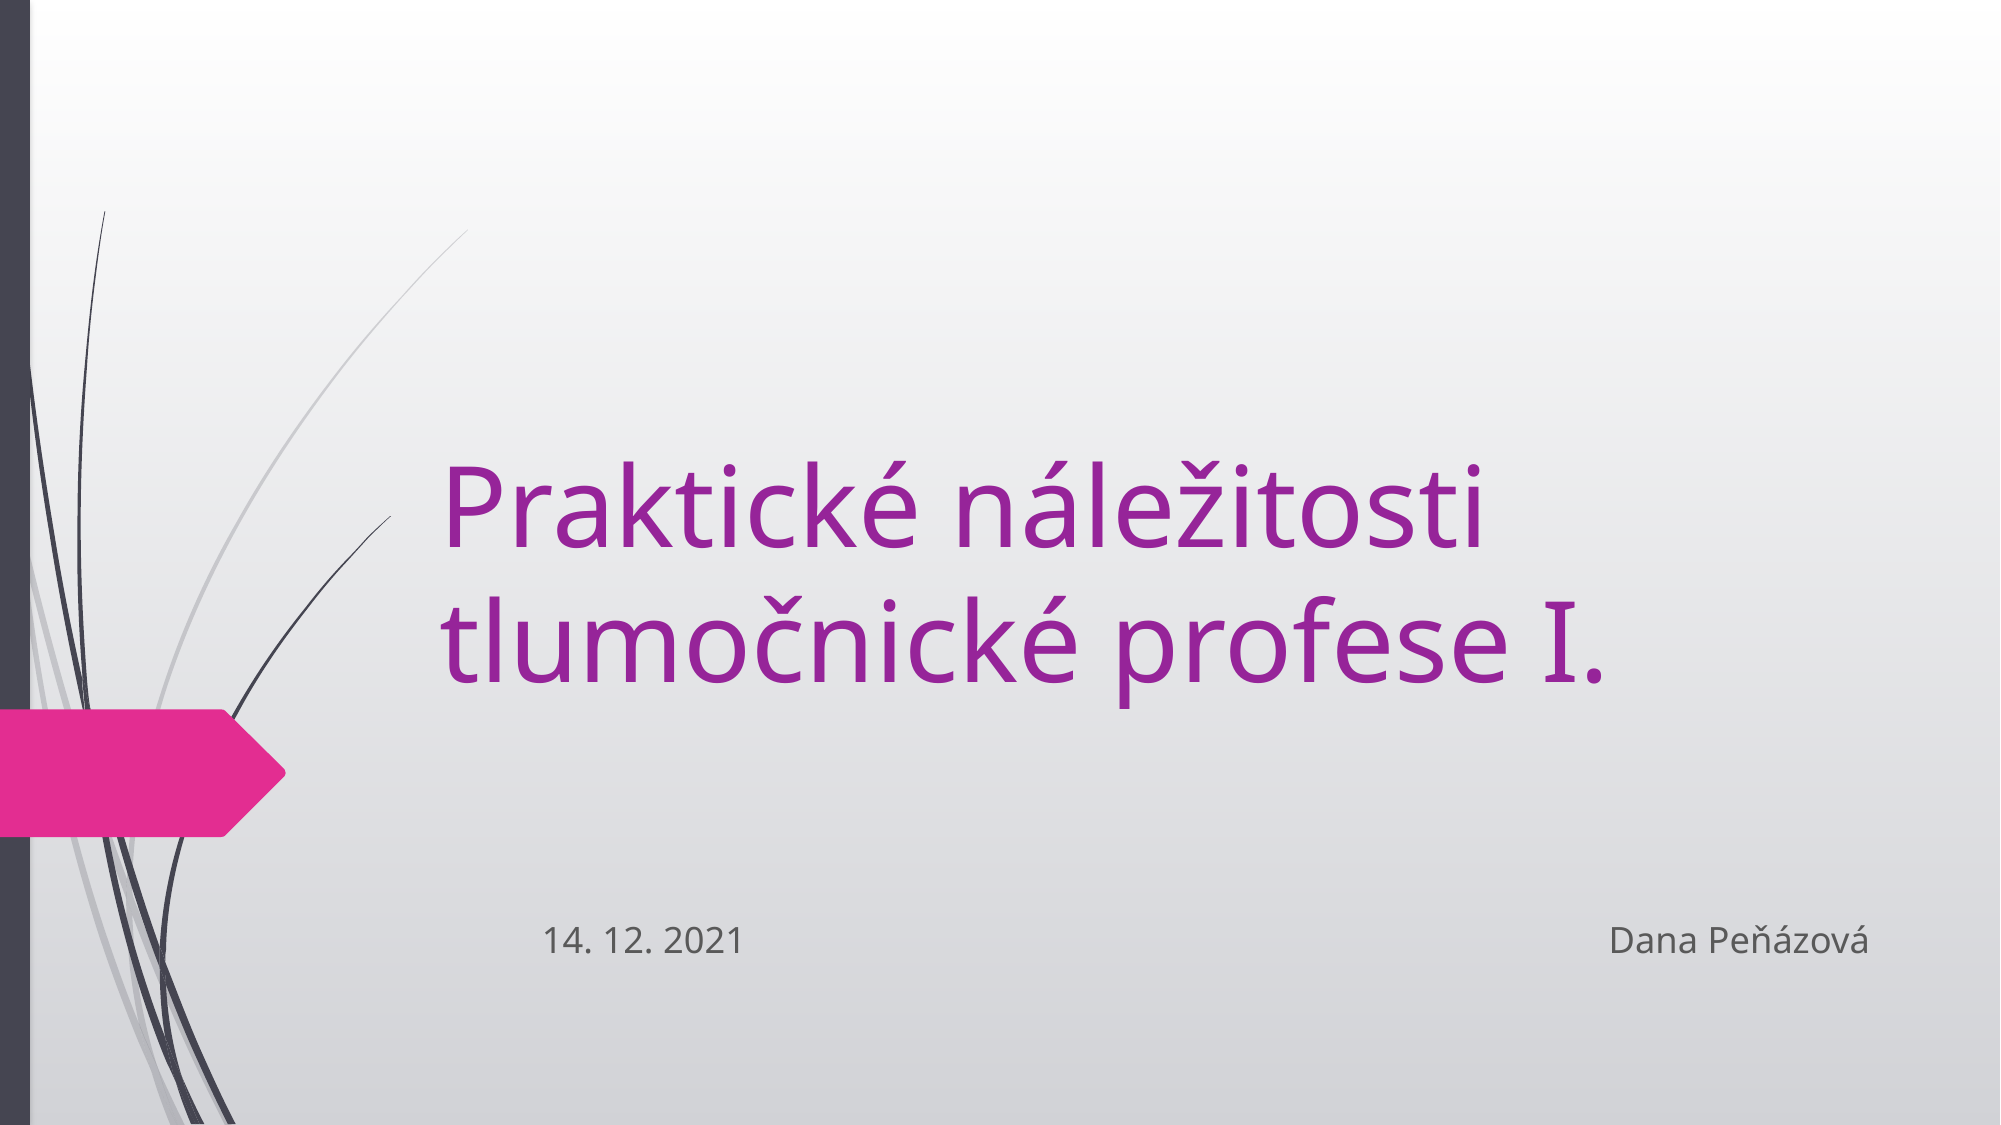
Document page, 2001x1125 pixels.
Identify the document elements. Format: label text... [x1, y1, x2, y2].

title Praktické náležitosti tlumočnické profese I. [424, 359, 1888, 713]
subtitle 14. 12. 2021 Dana Peňázová [424, 909, 1888, 969]
